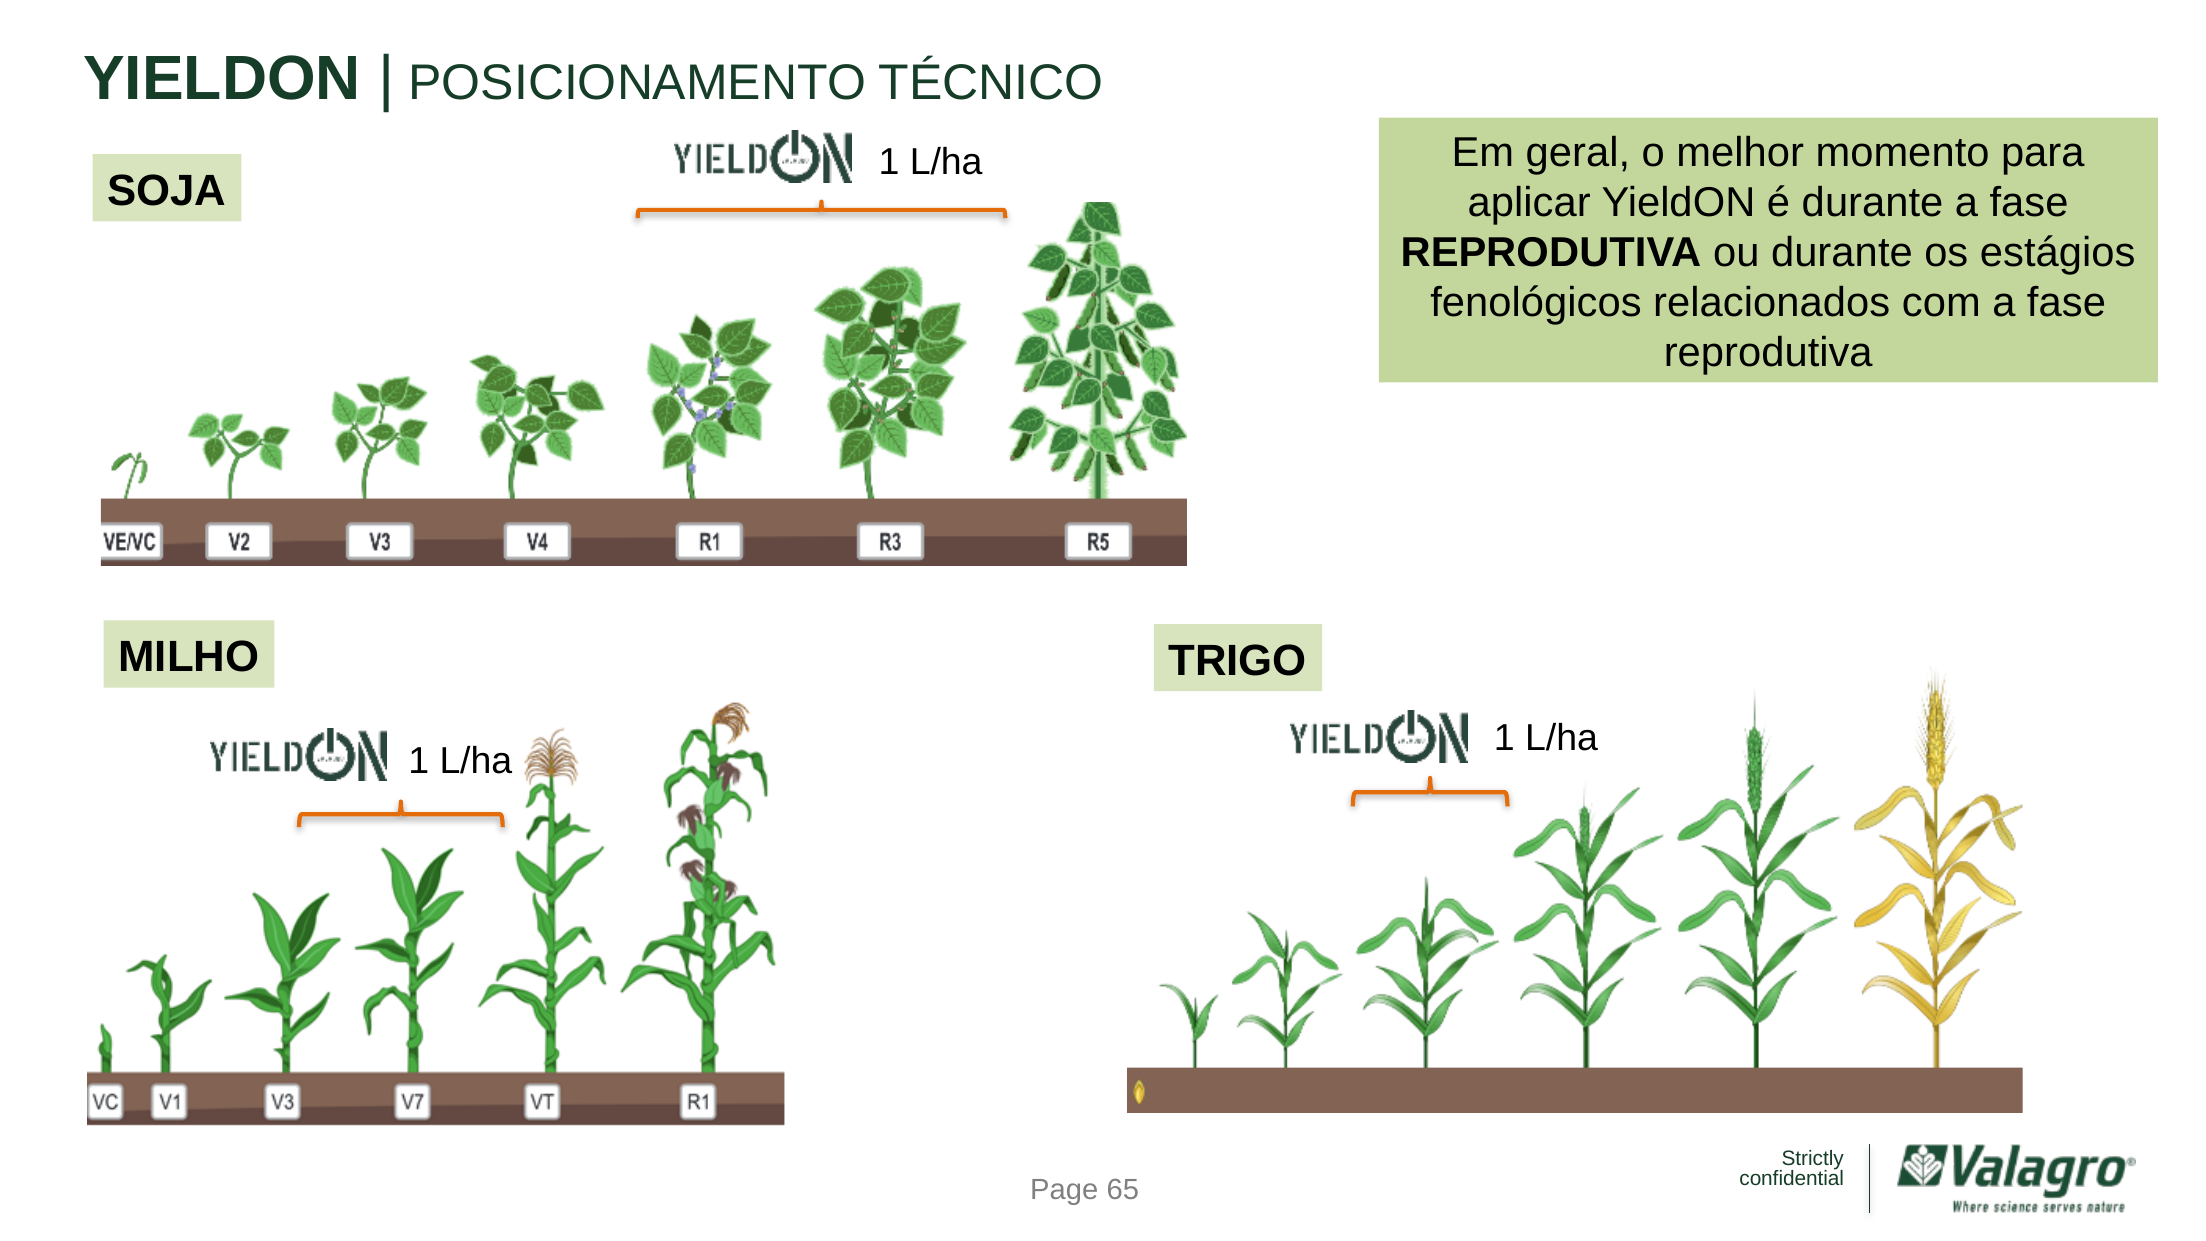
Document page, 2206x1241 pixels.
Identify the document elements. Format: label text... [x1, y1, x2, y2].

text_box YIELDON | POSICIONAMENTO TÉCNICO [68, 29, 2178, 120]
text_box TRIGO [1153, 624, 1323, 664]
picture [674, 130, 852, 184]
picture [1896, 1144, 2136, 1214]
picture [100, 202, 1188, 567]
text_box MILHO [103, 620, 275, 688]
text_box 1 L/ha [863, 129, 998, 190]
text_box Em geral, o melhor momento para aplicar YieldON é durante a fase REPRODUTIVA ou durante os estágios fenológicos relacionados com a fase reprodutiva [1378, 117, 2158, 383]
picture [87, 691, 805, 1130]
text_box SOJA [92, 154, 242, 222]
picture [1126, 665, 2023, 1113]
